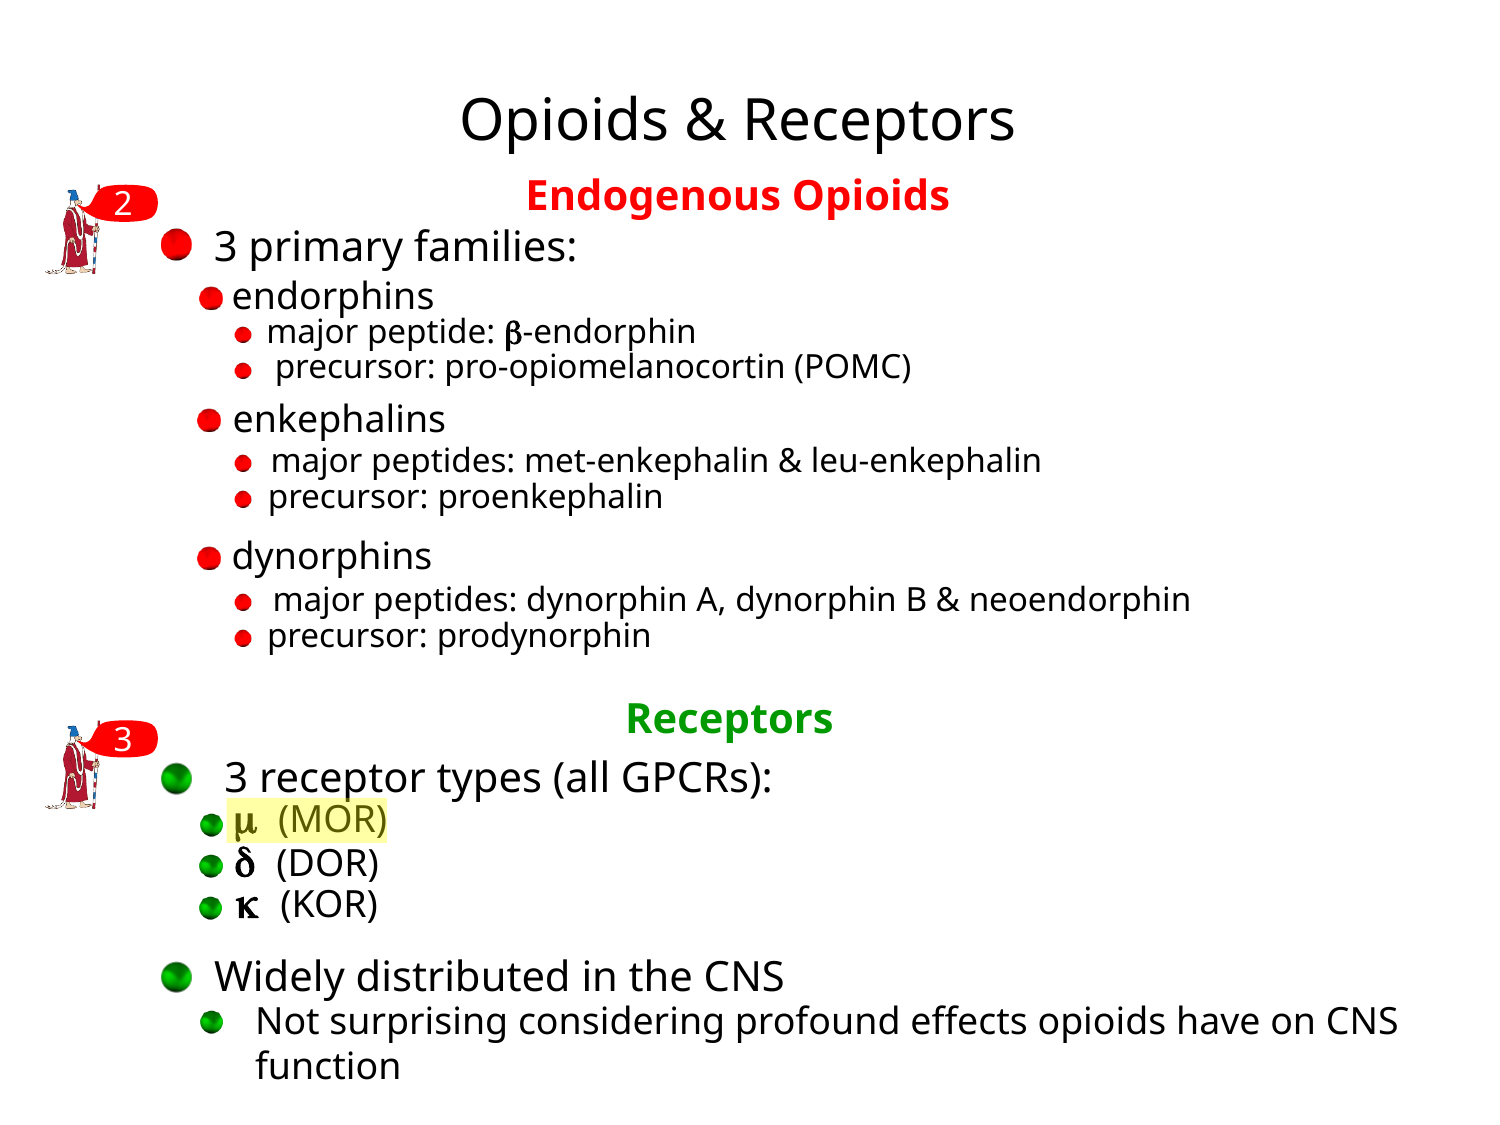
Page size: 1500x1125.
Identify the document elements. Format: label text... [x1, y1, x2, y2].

text_box Opioids & Receptors [444, 75, 1032, 160]
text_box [152, 941, 1438, 1096]
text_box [152, 743, 811, 810]
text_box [149, 212, 605, 279]
text_box Receptors [610, 684, 849, 749]
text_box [228, 570, 1222, 663]
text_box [37, 710, 158, 814]
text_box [192, 868, 395, 935]
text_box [192, 826, 394, 867]
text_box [193, 783, 401, 850]
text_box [228, 431, 1070, 524]
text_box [191, 264, 453, 326]
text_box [189, 387, 466, 449]
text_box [189, 524, 451, 586]
text_box Endogenous Opioids [510, 161, 966, 227]
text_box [37, 174, 158, 279]
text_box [228, 302, 943, 394]
